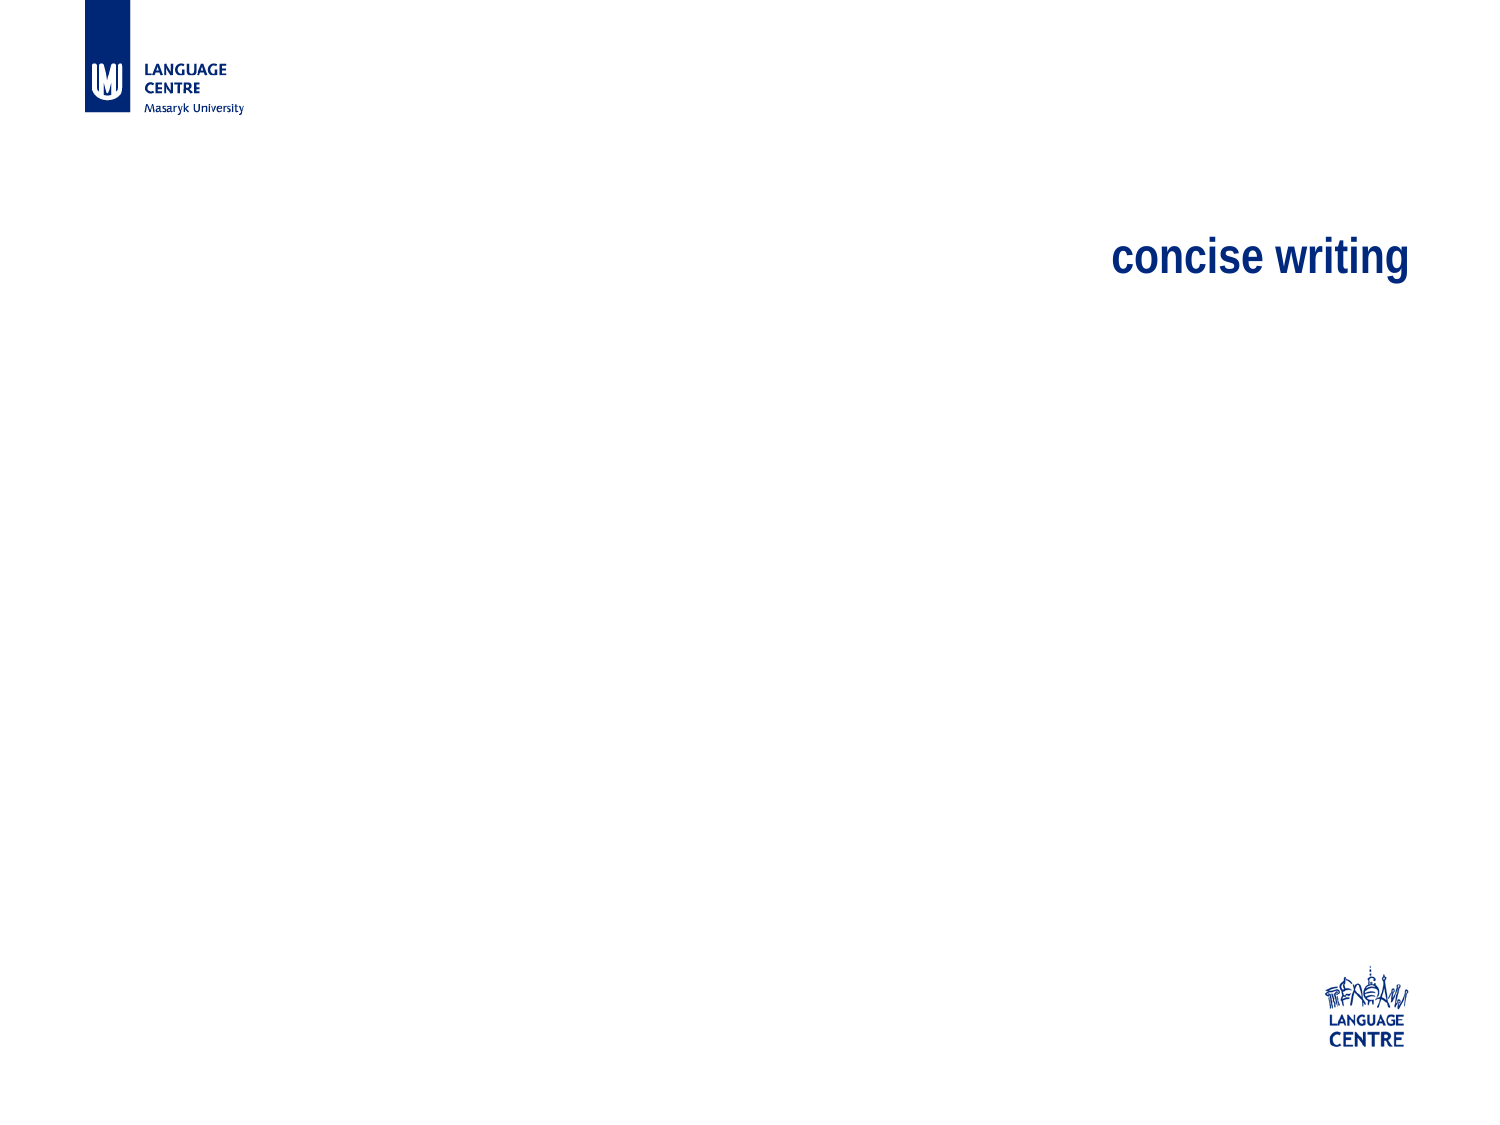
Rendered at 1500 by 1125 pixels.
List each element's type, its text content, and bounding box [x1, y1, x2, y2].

title concise writing [83, 184, 1411, 291]
picture [0, 0, 1500, 1125]
